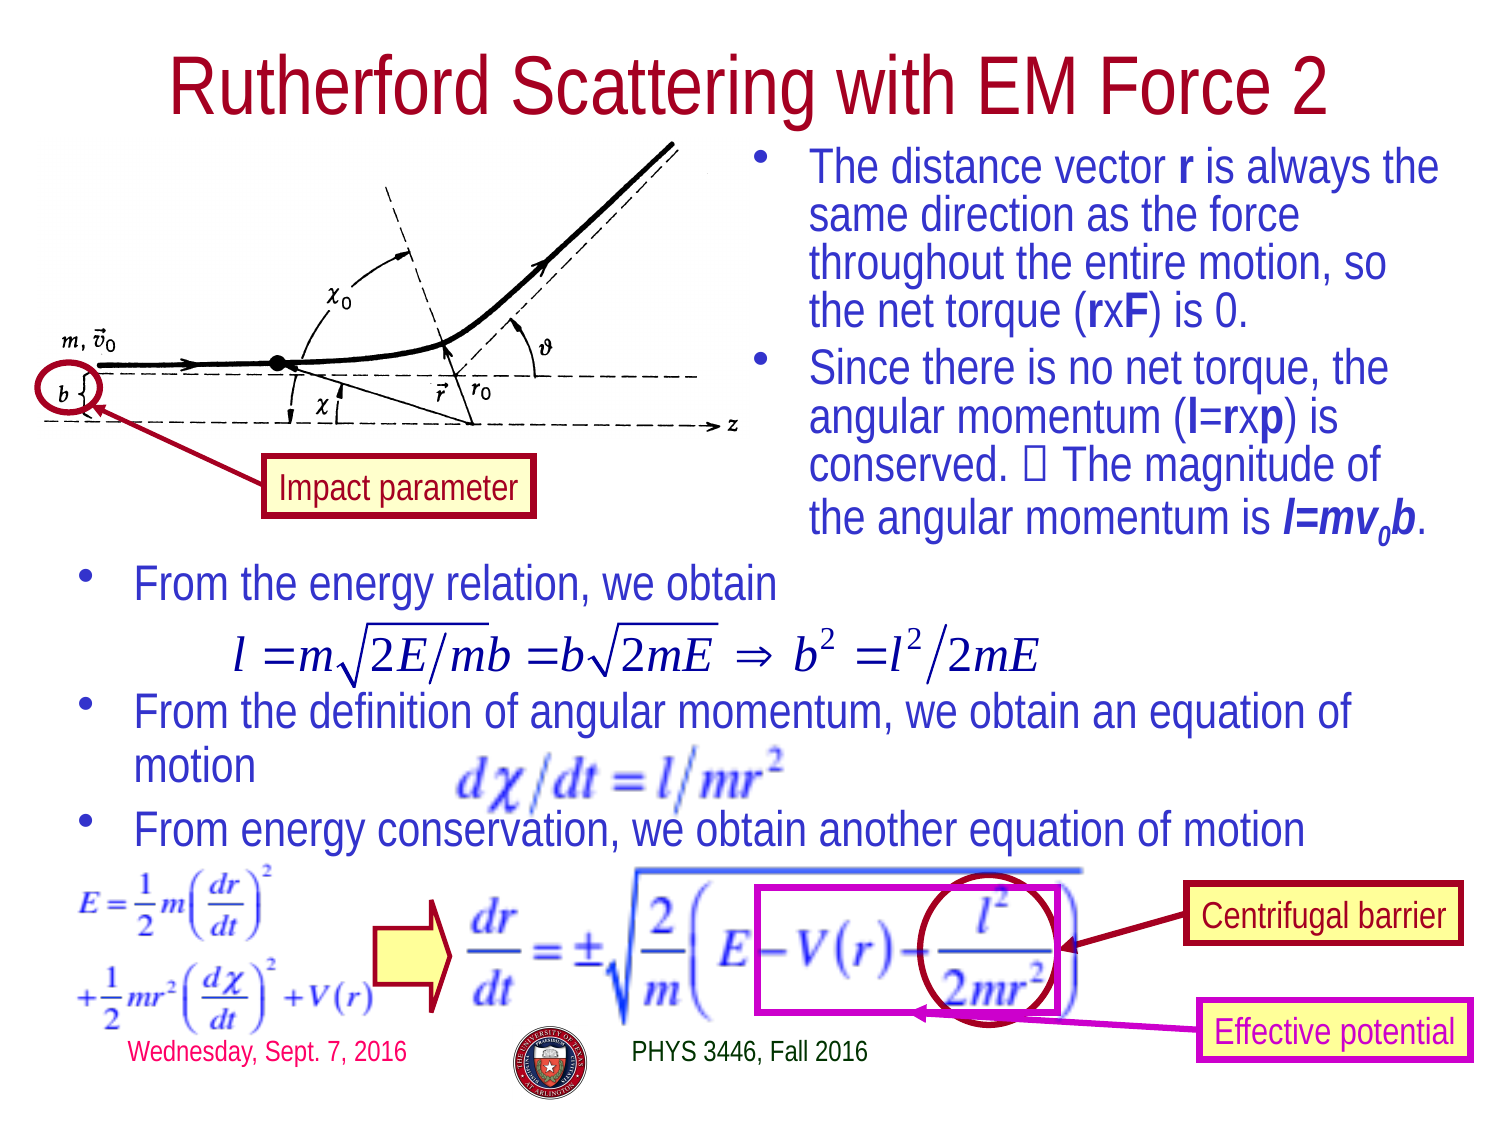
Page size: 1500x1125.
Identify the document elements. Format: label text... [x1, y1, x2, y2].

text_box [1088, 916, 1180, 950]
picture [462, 862, 1088, 1030]
text_box From the energy relation, we obtain From the definition of angular momentum, we obtain an equation of motion From energy conservation, we obtain another equation of motion [62, 549, 1375, 1038]
picture [449, 735, 792, 819]
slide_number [112, 1038, 463, 1100]
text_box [907, 1015, 1192, 1034]
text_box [224, 612, 730, 699]
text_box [90, 408, 257, 490]
picture [74, 856, 375, 1038]
text_box Centrifugal barrier [1186, 883, 1462, 944]
picture [37, 137, 750, 439]
text_box Impact parameter [263, 455, 534, 516]
footer PHYS 3446, Fall 2016 [512, 1038, 988, 1100]
title Rutherford Scattering with EM Force 2 [112, 24, 1388, 137]
text_box [375, 900, 450, 1013]
list The distance vector r is always the same direction as the force throughout the entire motion, so the net torque (rxF) is 0. Since there is no net torque, the angular momentum (l=rxp) is conserved.  The magnitude of the angular momentum is l=mv0b. [737, 137, 1463, 538]
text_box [727, 612, 1050, 695]
text_box Effective potential [1199, 999, 1471, 1060]
slide_number 9 [1074, 1038, 1388, 1100]
